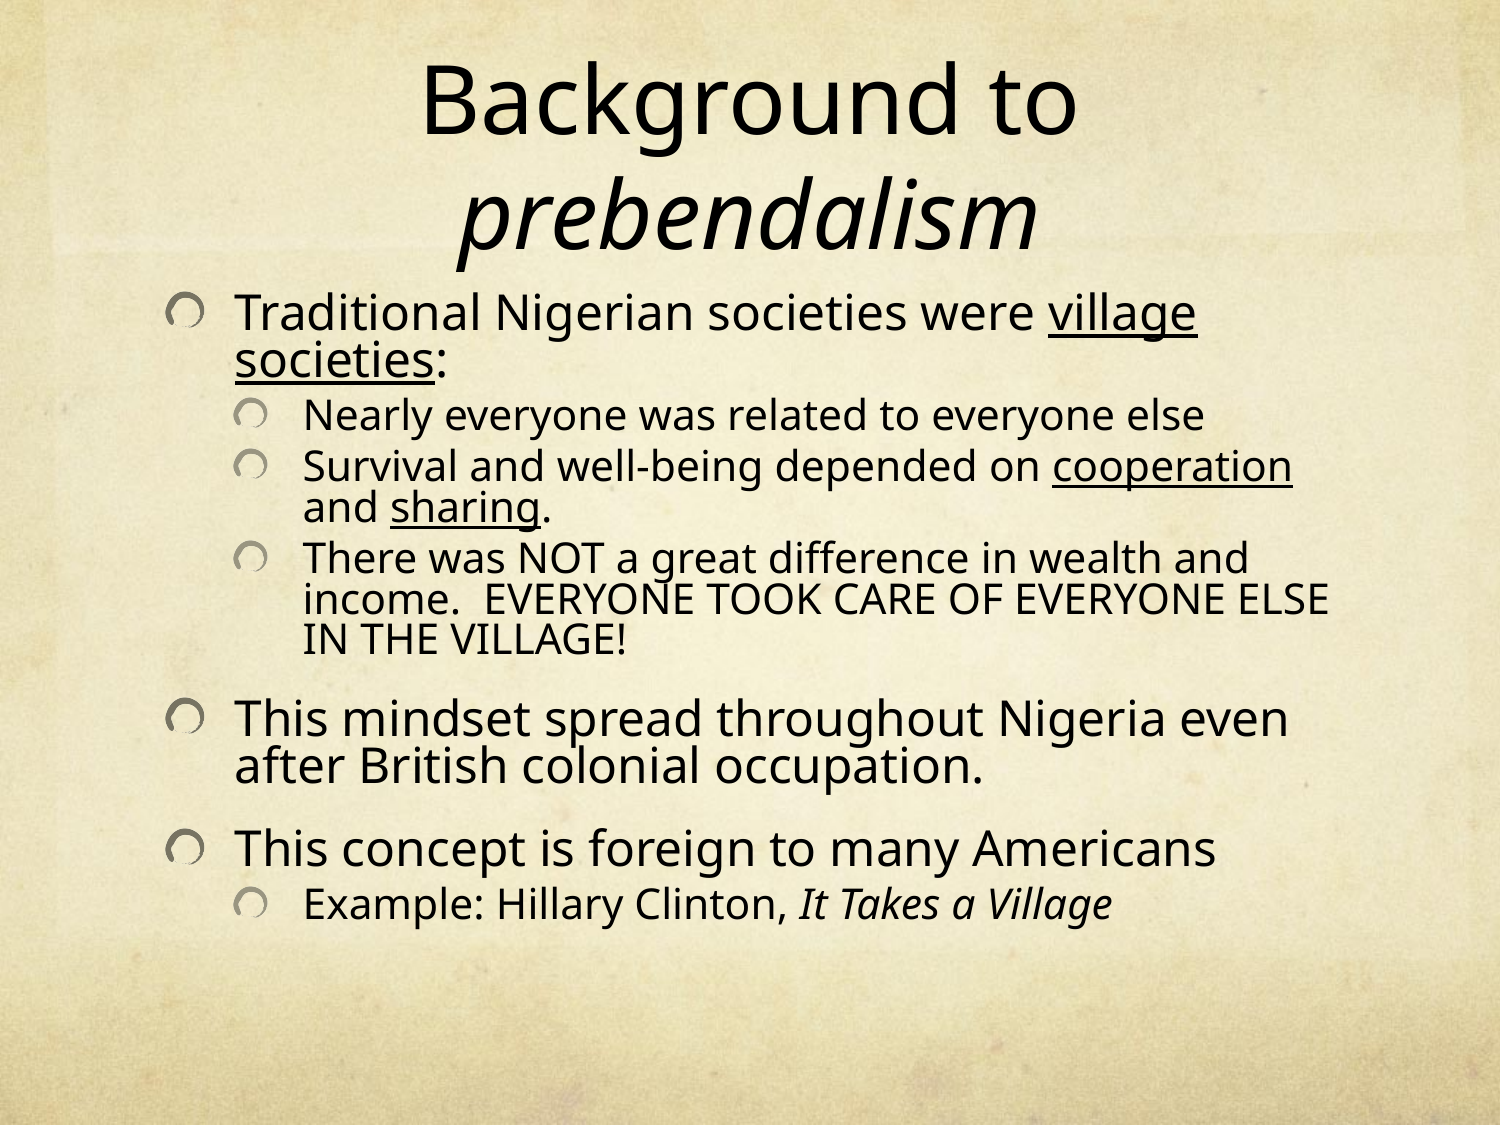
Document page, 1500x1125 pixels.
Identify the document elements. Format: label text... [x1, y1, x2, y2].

title Background to prebendalism [150, 82, 1350, 225]
picture [0, 0, 1500, 1125]
list Traditional Nigerian societies were village societies: Nearly everyone was related to everyone else Survival and well-being depended on cooperation and sharing. There was NOT a great difference in wealth and income. EVERYONE TOOK CARE OF EVERYONE ELSE IN THE VILLAGE! This mindset spread throughout Nigeria even after British colonial occupation. This concept is foreign to many Americans Example: Hillary Clinton, It Takes a Village [150, 284, 1350, 950]
